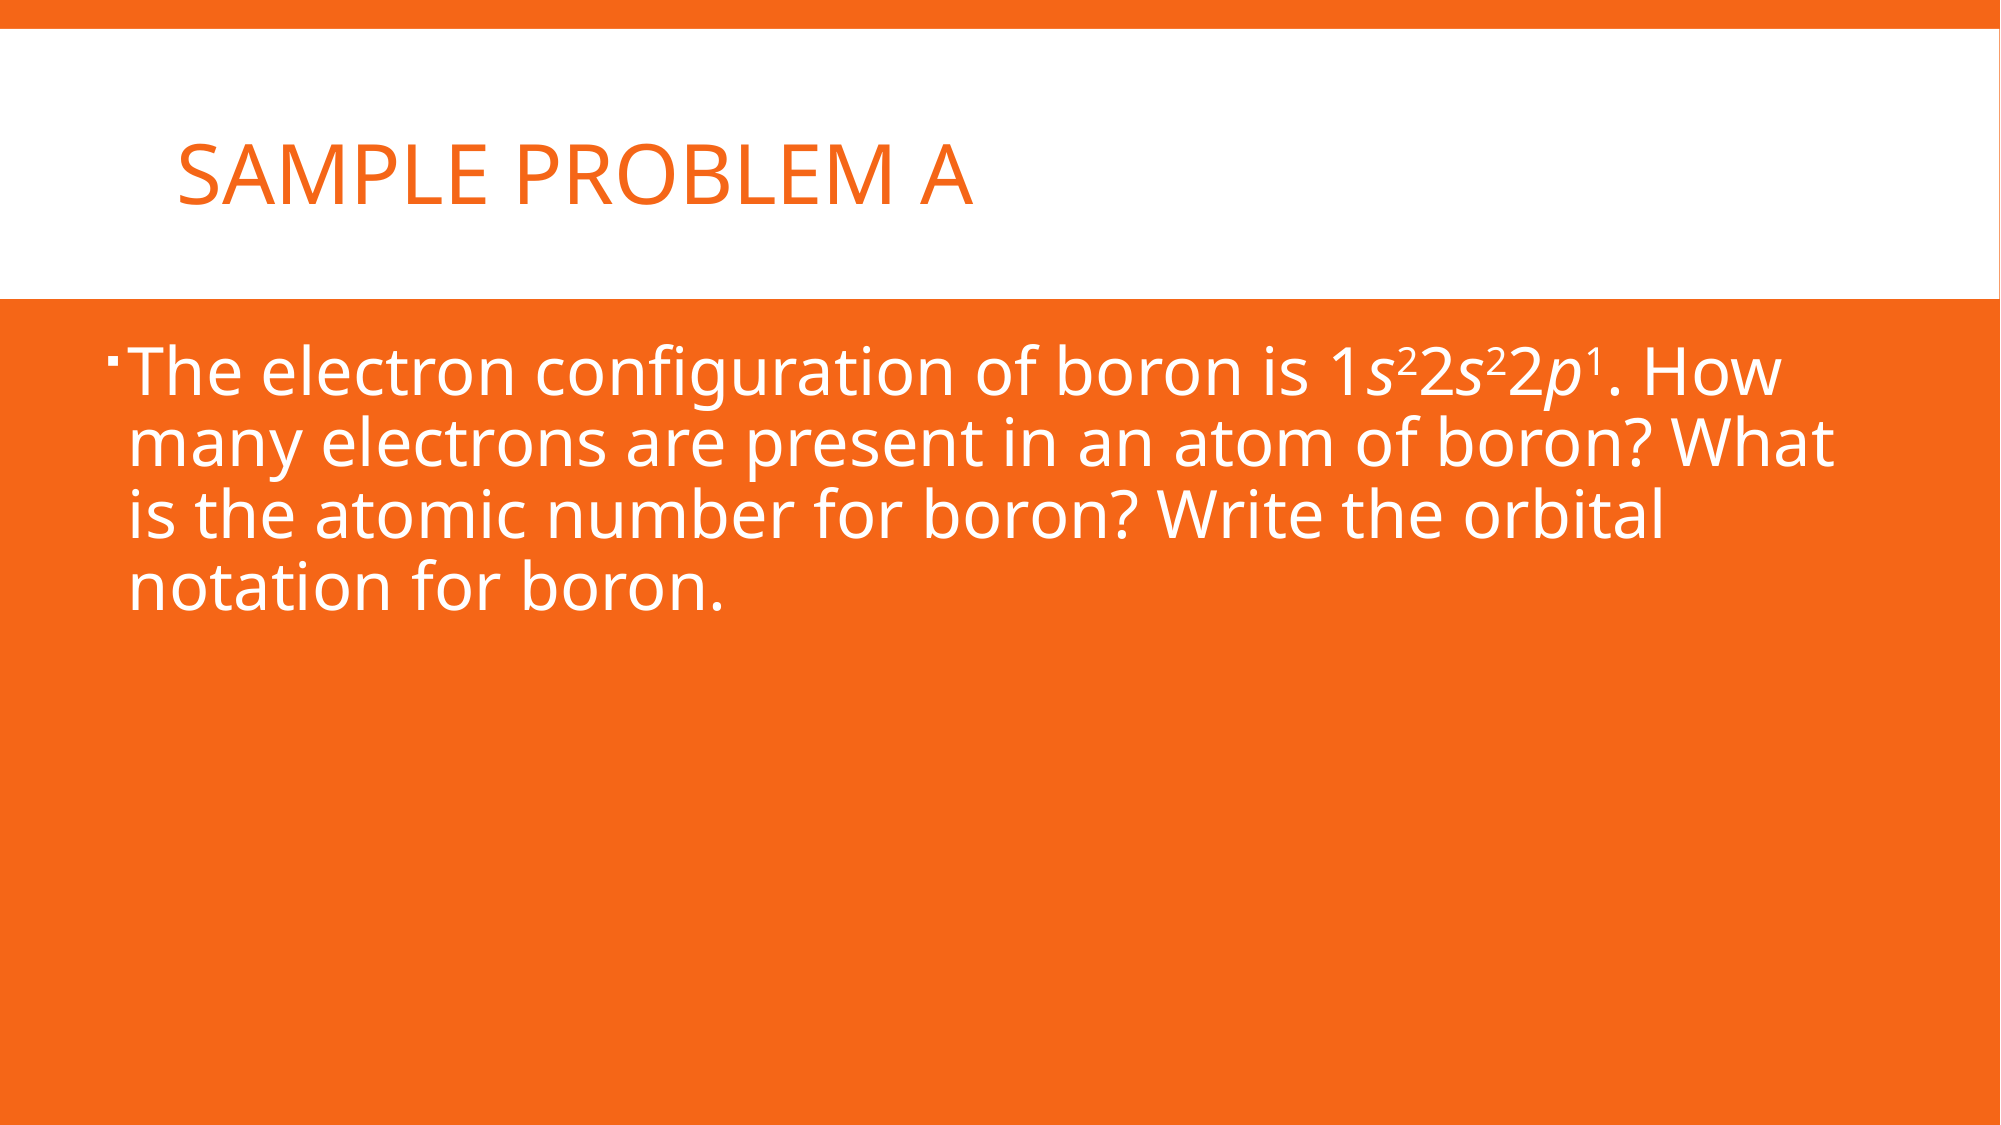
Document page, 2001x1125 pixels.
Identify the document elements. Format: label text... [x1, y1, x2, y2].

list The electron configuration of boron is 1s22s22p1. How many electrons are present in an atom of boron? What is the atomic number for boron? Write the orbital notation for boron. [82, 329, 1886, 1020]
title Sample Problem A [161, 55, 1767, 304]
